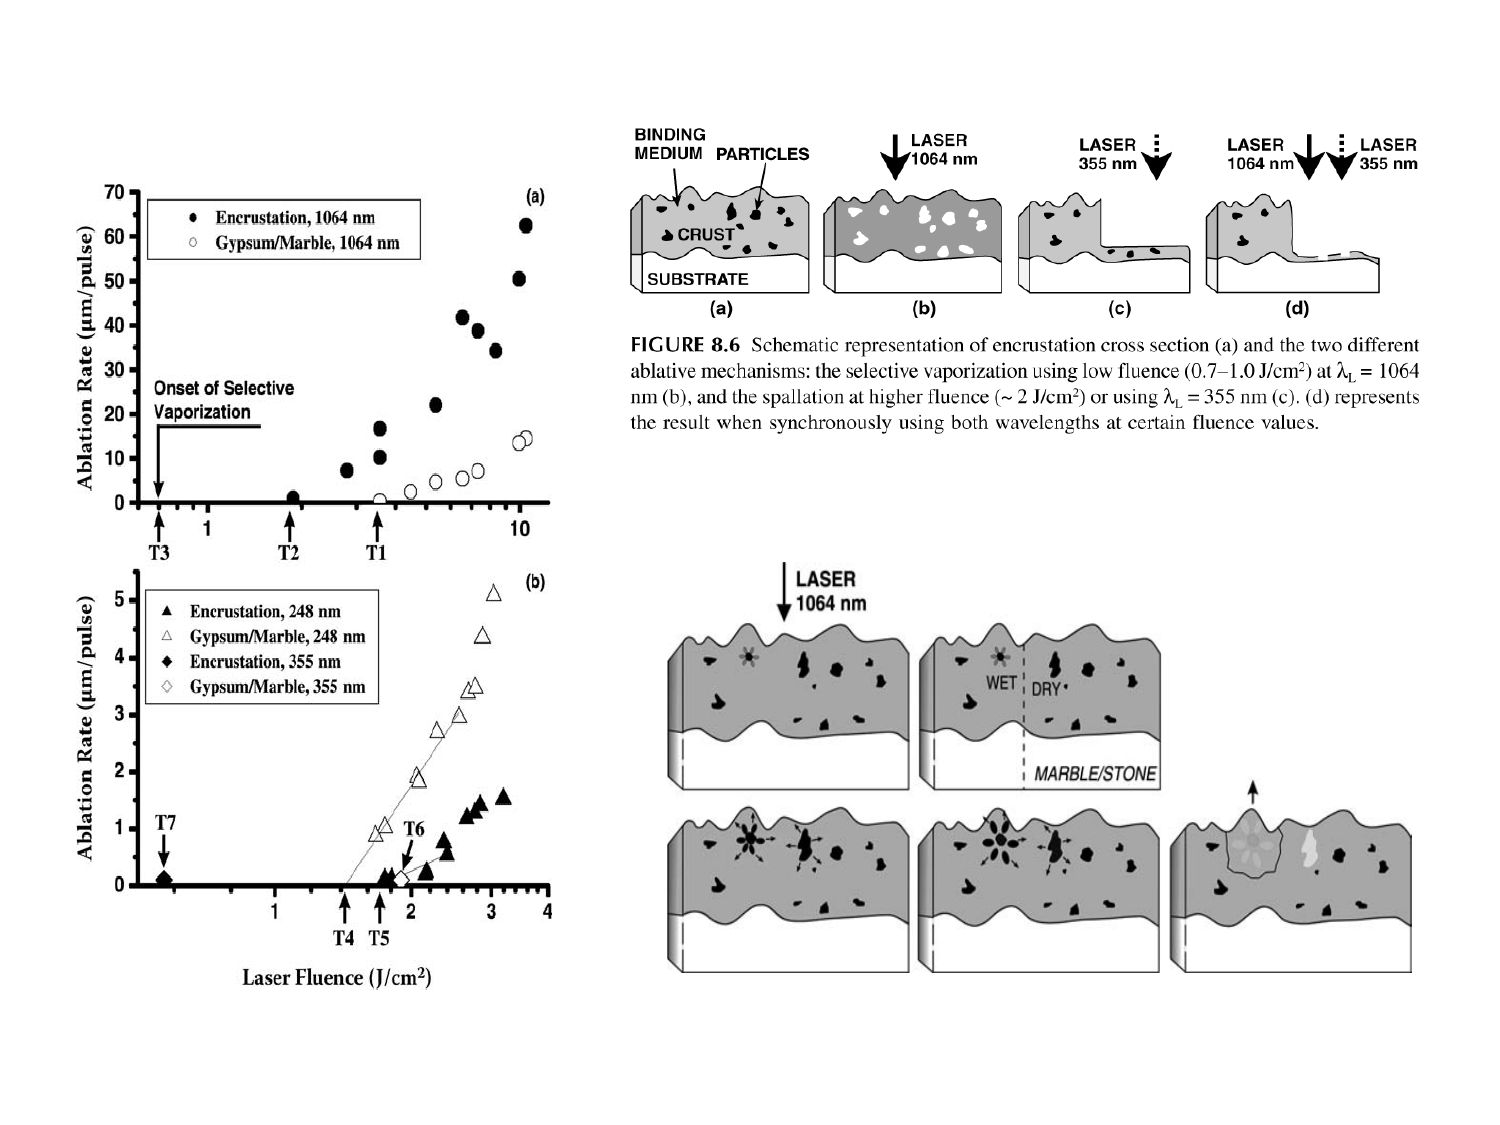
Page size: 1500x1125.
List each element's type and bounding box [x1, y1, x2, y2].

list [76, 184, 552, 990]
list [667, 562, 1412, 973]
list [596, 113, 1446, 439]
